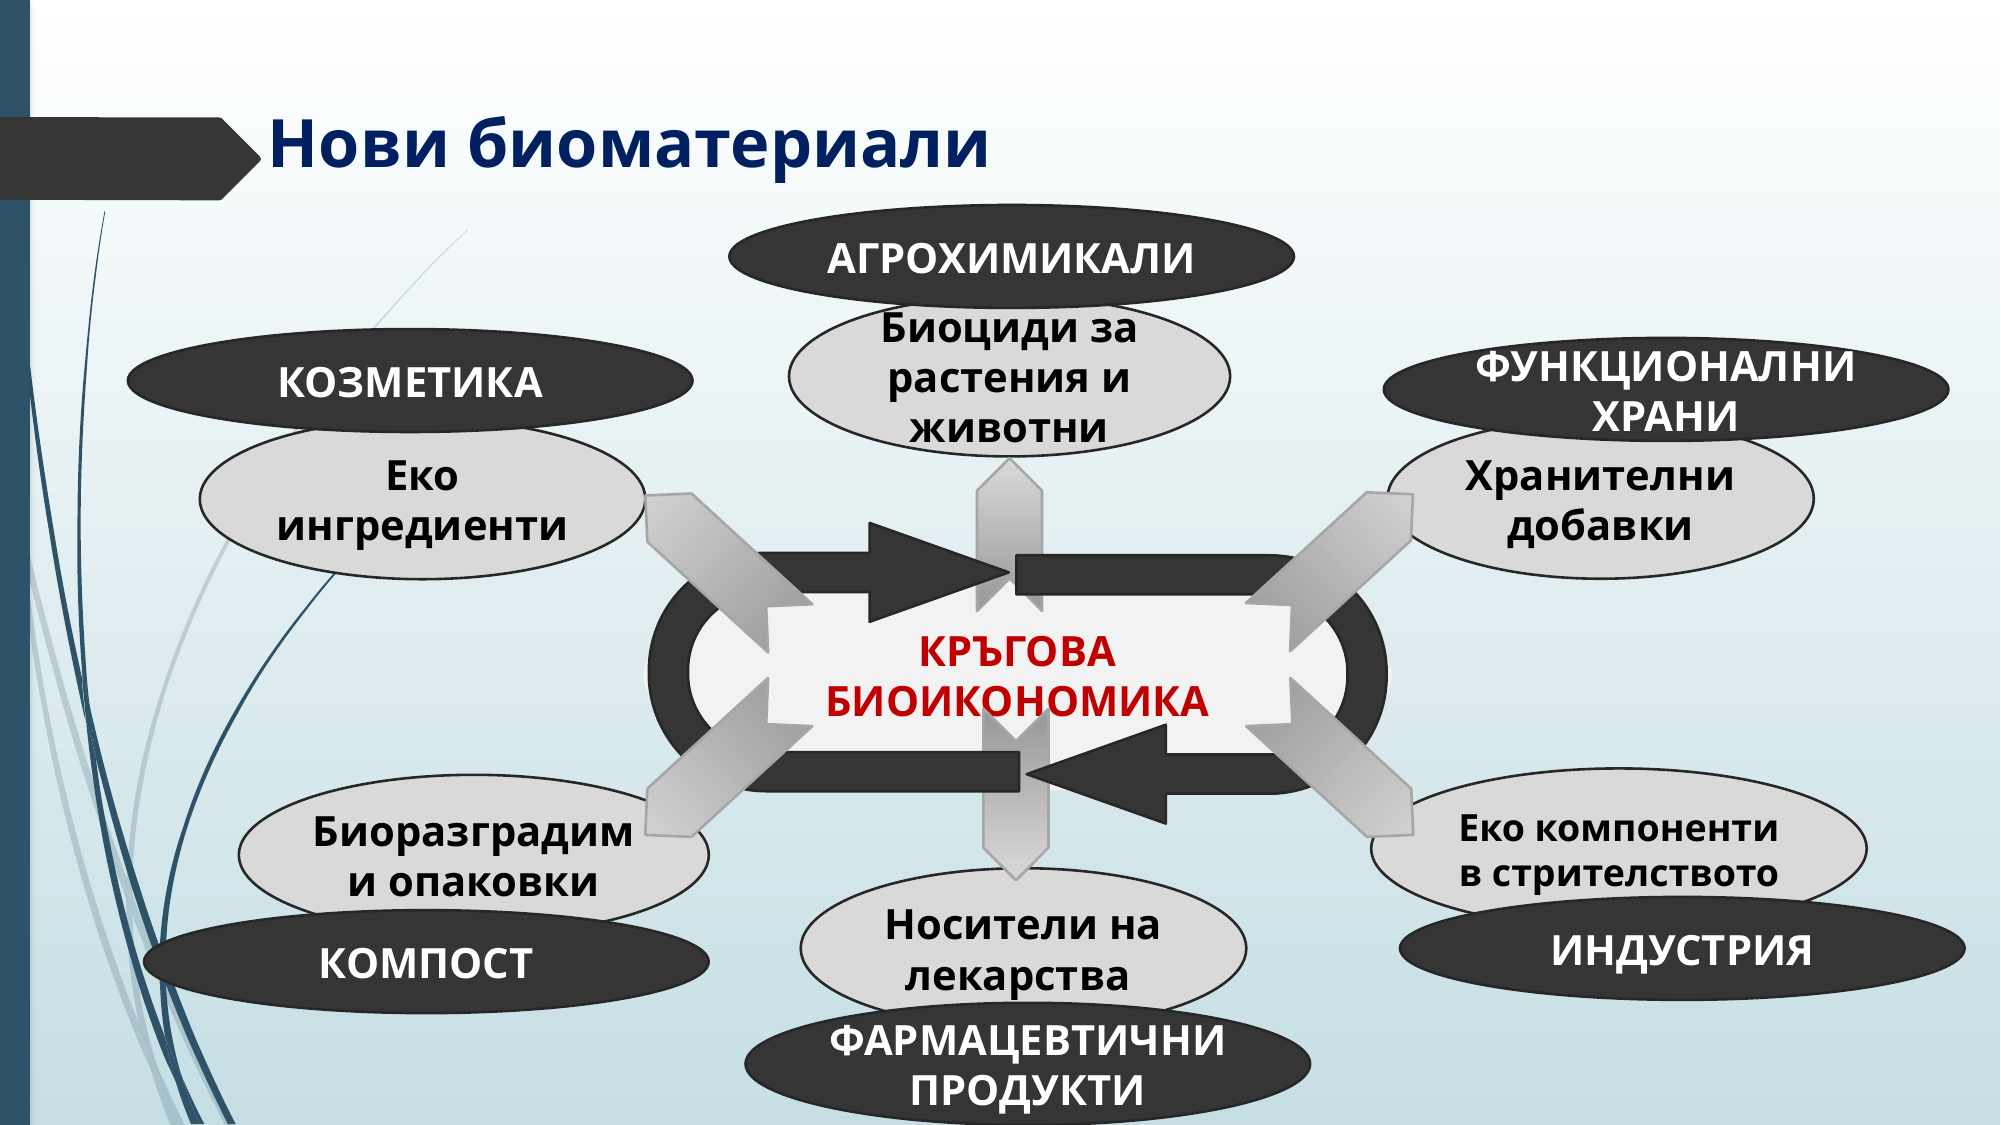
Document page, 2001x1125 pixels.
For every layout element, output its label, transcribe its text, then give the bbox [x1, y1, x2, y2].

text_box Биоразградими опаковки [237, 773, 711, 921]
text_box [1244, 490, 1415, 653]
text_box [975, 457, 1044, 613]
text_box [1326, 592, 1388, 745]
text_box [758, 521, 1011, 624]
text_box КОЗМЕТИКА [126, 327, 694, 434]
text_box Еко ингредиенти [198, 428, 647, 581]
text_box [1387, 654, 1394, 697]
text_box [647, 581, 719, 756]
text_box индустрия [1398, 895, 1966, 1002]
text_box [1015, 553, 1294, 596]
text_box Хранителни добавки [1387, 430, 1816, 581]
text_box ФУНКЦИОНАЛНИ ХРАНИ [1382, 336, 1950, 443]
text_box ФАРМАЦЕВТИЧНИ ПРОДУКТИ [744, 1001, 1312, 1125]
text_box [643, 676, 814, 839]
text_box [982, 707, 1050, 882]
text_box Еко компоненти в стрителството [1369, 767, 1869, 913]
text_box Кръгова биоикономика [690, 581, 1346, 764]
text_box компост [142, 908, 710, 1015]
text_box Кръгова биоикономика [641, 654, 650, 700]
text_box Биоциди за растения и животни [787, 305, 1232, 458]
text_box [745, 750, 1021, 793]
text_box [643, 492, 814, 654]
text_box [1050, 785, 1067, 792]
text_box [1245, 676, 1415, 839]
text_box Нови биоматериали [253, 93, 1007, 188]
text_box Носители на лекарства [799, 867, 1248, 1010]
text_box [1025, 723, 1310, 825]
text_box АГРОХИМИКАЛИ [728, 203, 1296, 310]
